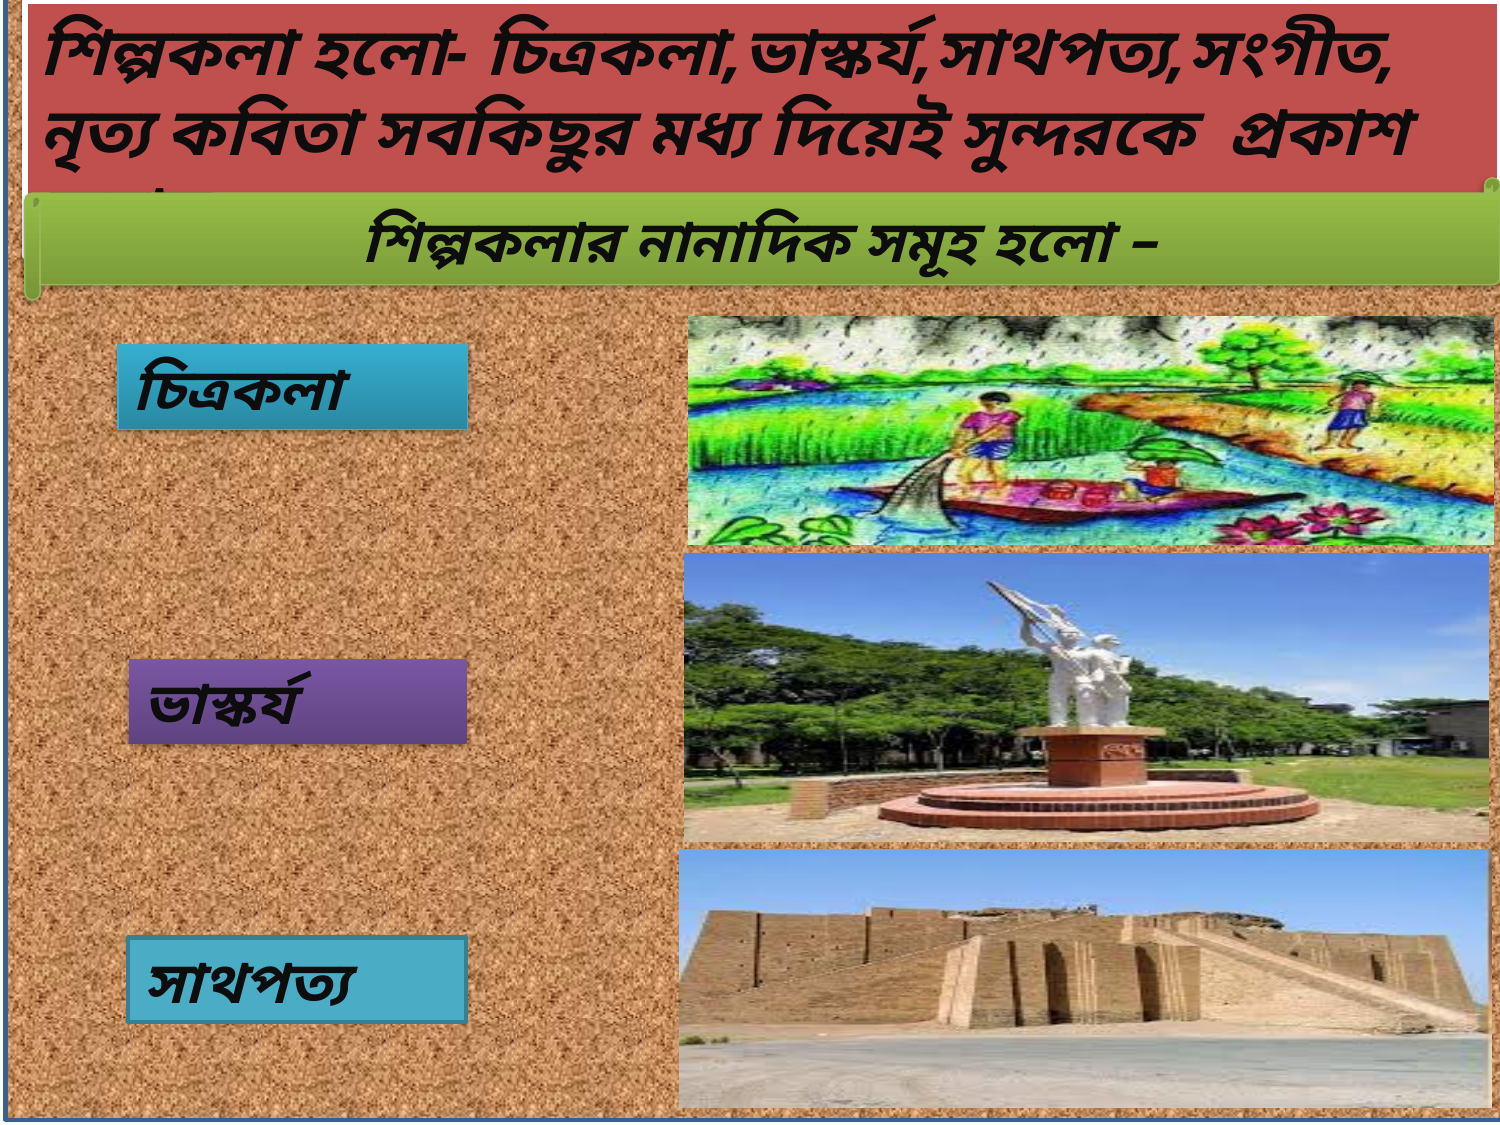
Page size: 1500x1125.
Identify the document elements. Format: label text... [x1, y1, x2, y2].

picture [679, 849, 1492, 1109]
text_box [3, 0, 1500, 1122]
text_box ভাস্কর্য [128, 659, 467, 744]
text_box চিত্রকলা [117, 344, 468, 430]
text_box সাথপত্য [126, 935, 468, 1024]
picture [688, 315, 1494, 545]
text_box শিল্পকলার নানাদিক সমূহ হলো – [24, 177, 1500, 301]
picture [684, 553, 1490, 842]
text_box শিল্পকলা হলো- চিত্রকলা,ভাস্কর্য,সাথপত্য,সংগীত, নৃত্য কবিতা সবকিছুর মধ্য দিয়েই সুন্দরকে প্রকাশ করার বুঝায়। [22, 0, 1500, 196]
